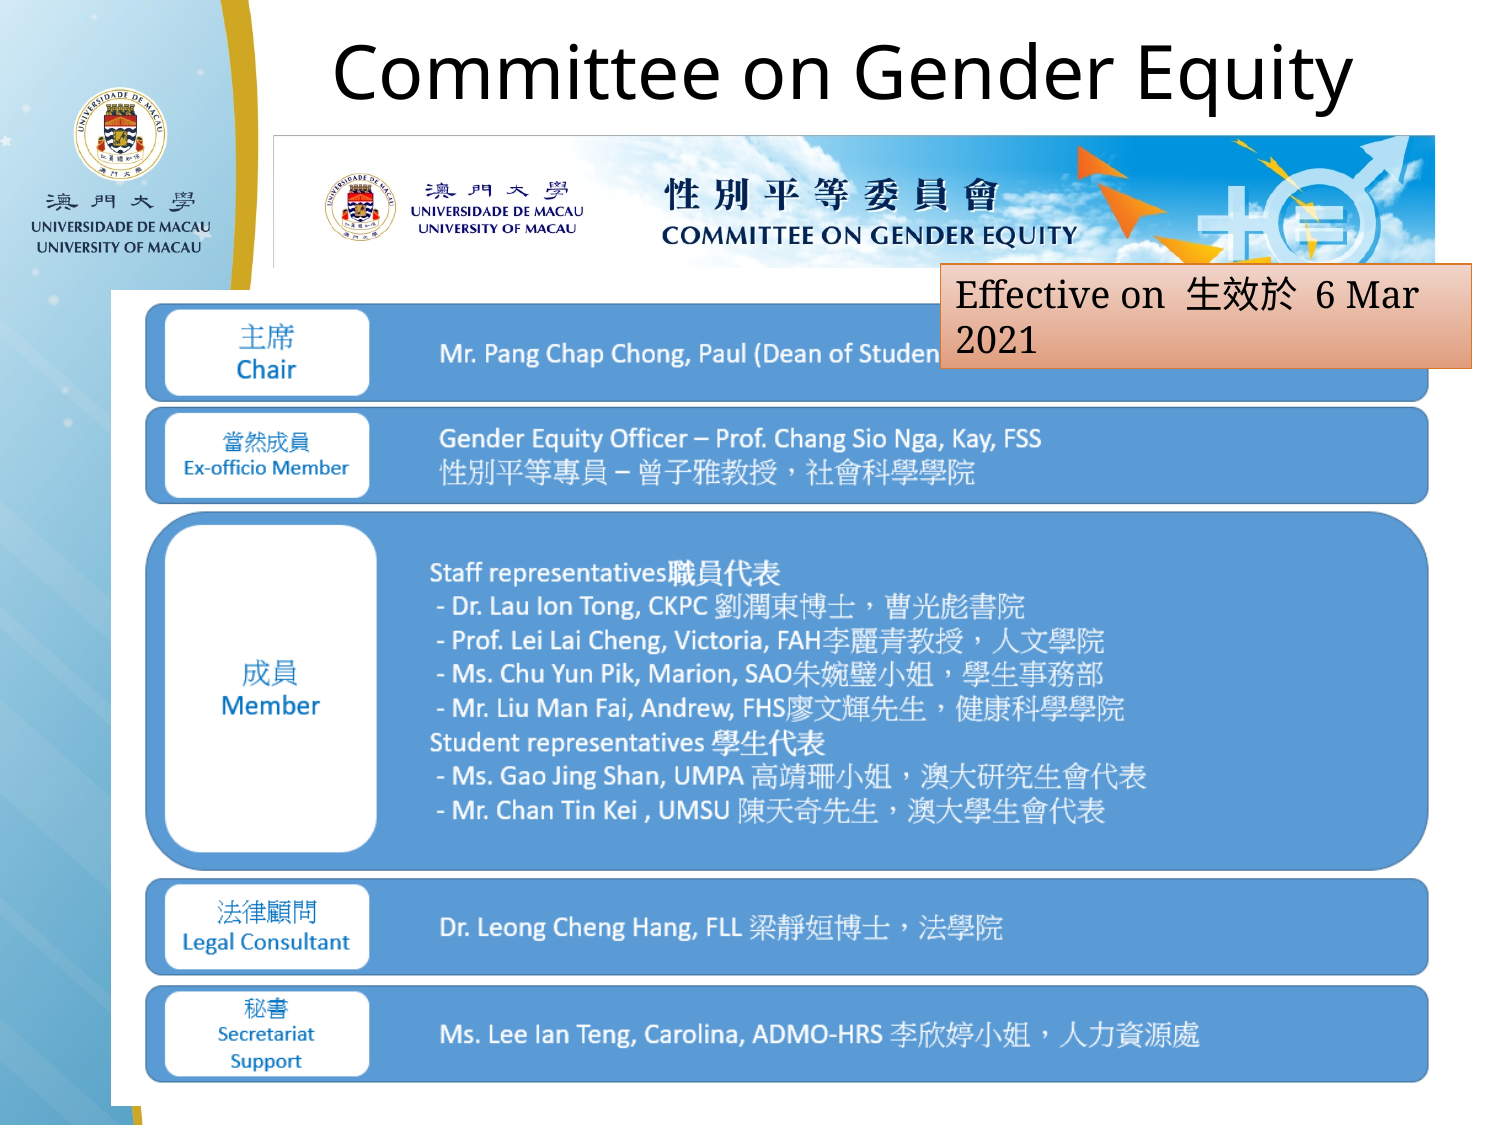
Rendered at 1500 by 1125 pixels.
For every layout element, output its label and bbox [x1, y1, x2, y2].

list [273, 135, 1436, 268]
picture [0, 0, 1500, 1125]
